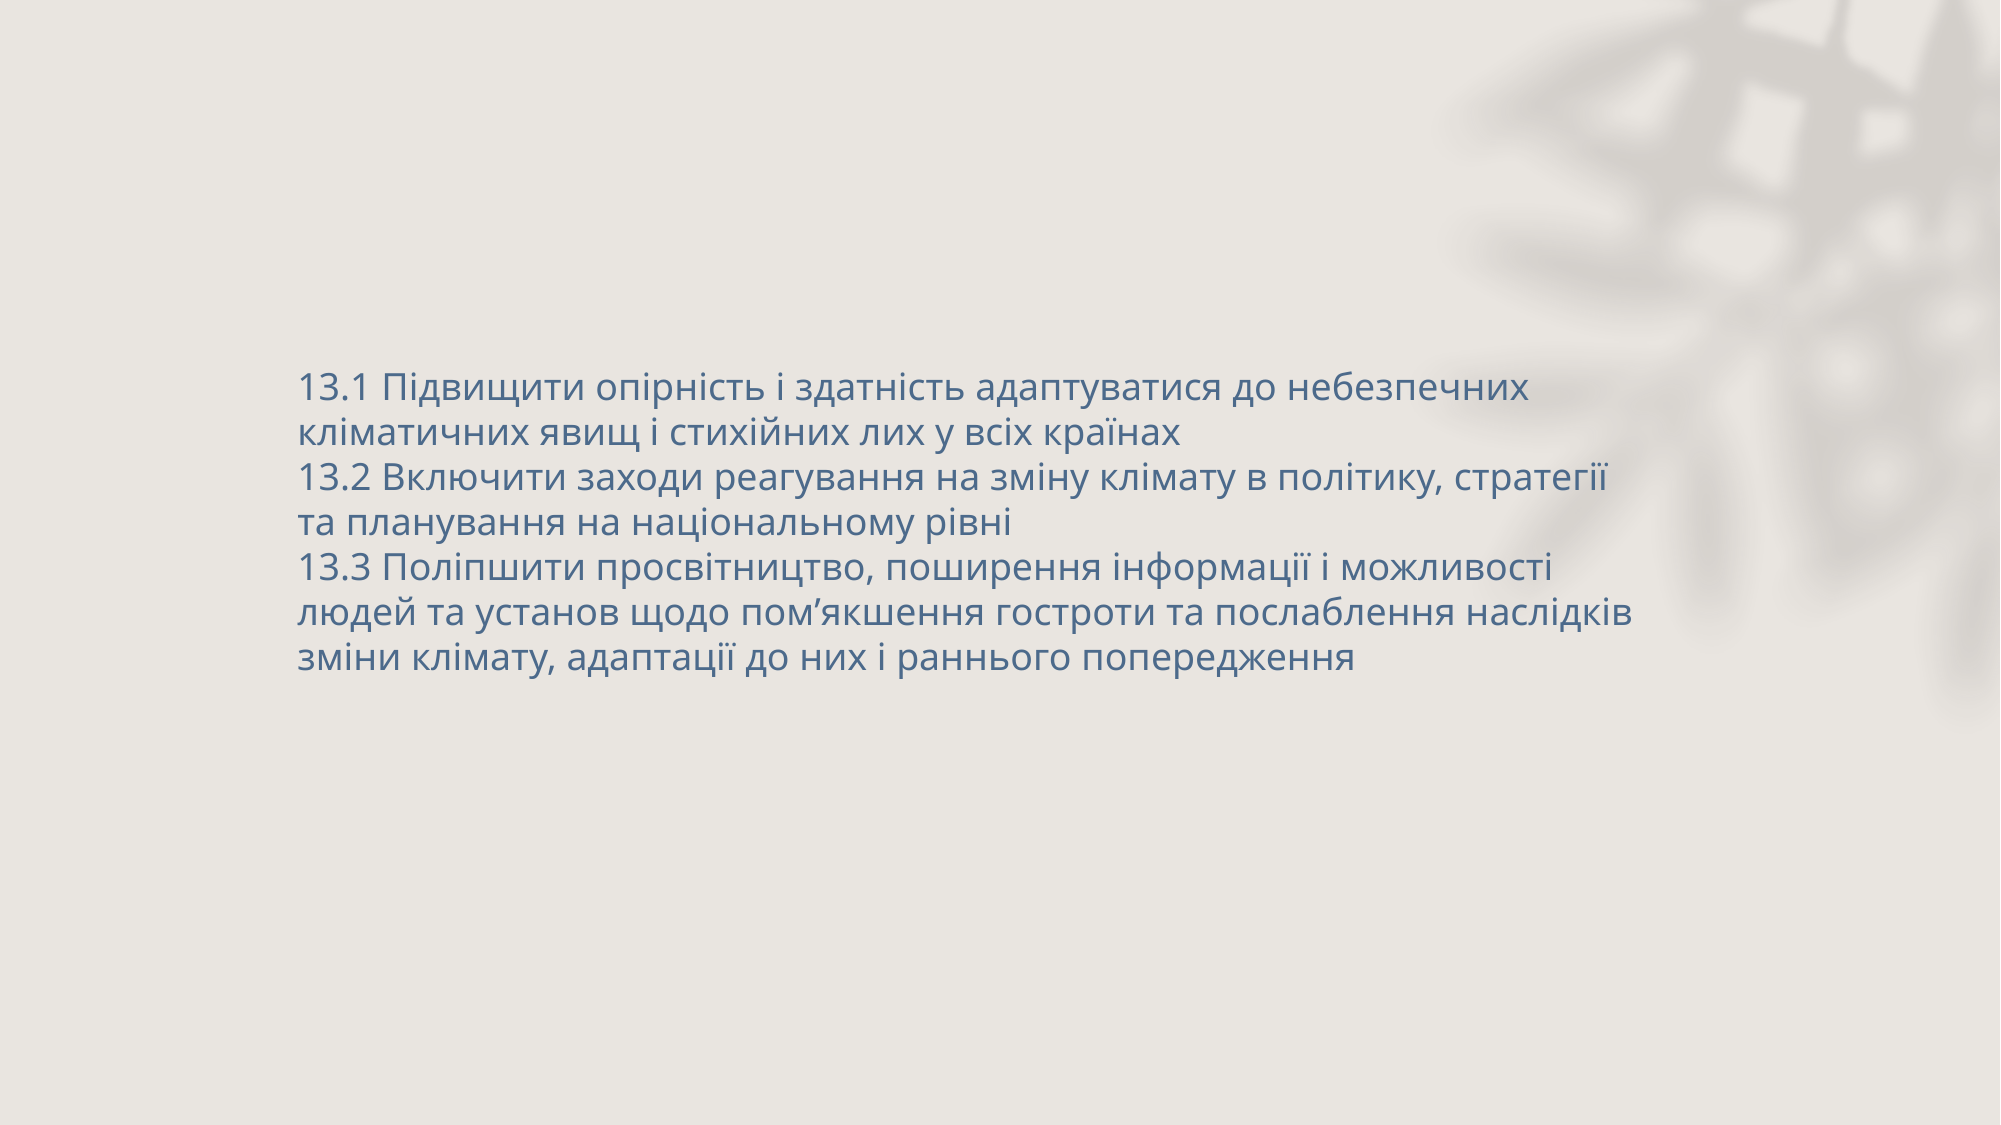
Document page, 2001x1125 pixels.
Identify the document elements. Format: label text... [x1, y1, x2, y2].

text_box 13.1 Підвищити опірність і здатність адаптуватися до небезпечних кліматичних явищ і стихійних лих у всіх країнах 13.2 Включити заходи реагування на зміну клімату в політику, стратегії та планування на національному рівні 13.3 Поліпшити просвітництво, поширення інформації і можливості людей та установ щодо пом’якшення гостроти та послаблення наслідків зміни клімату, адаптації до них і раннього попередження [282, 355, 1655, 686]
